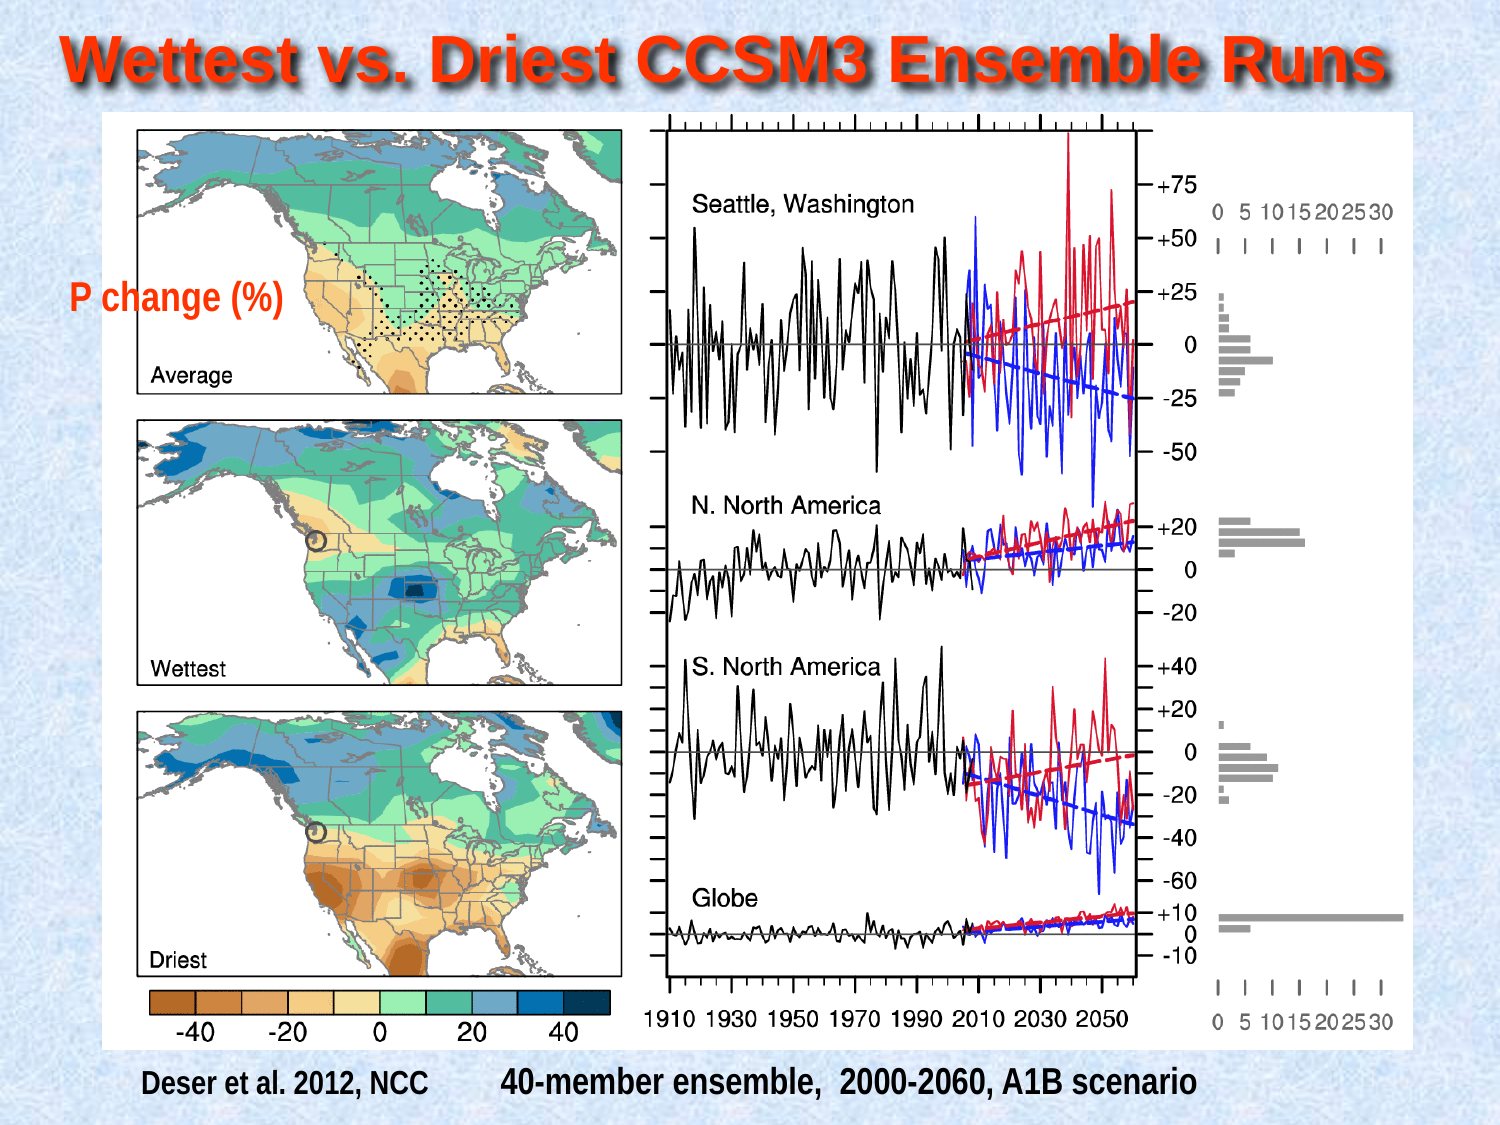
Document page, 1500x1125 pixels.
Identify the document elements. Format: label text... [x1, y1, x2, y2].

text_box P change (%) [54, 262, 102, 328]
text_box Deser et al. 2012, NCC 40-member ensemble, 2000-2060, A1B scenario [126, 1086, 1213, 1110]
picture [0, 0, 1500, 1125]
text_box Wettest vs. Driest CCSM3 Ensemble Runs [0, 0, 1488, 138]
